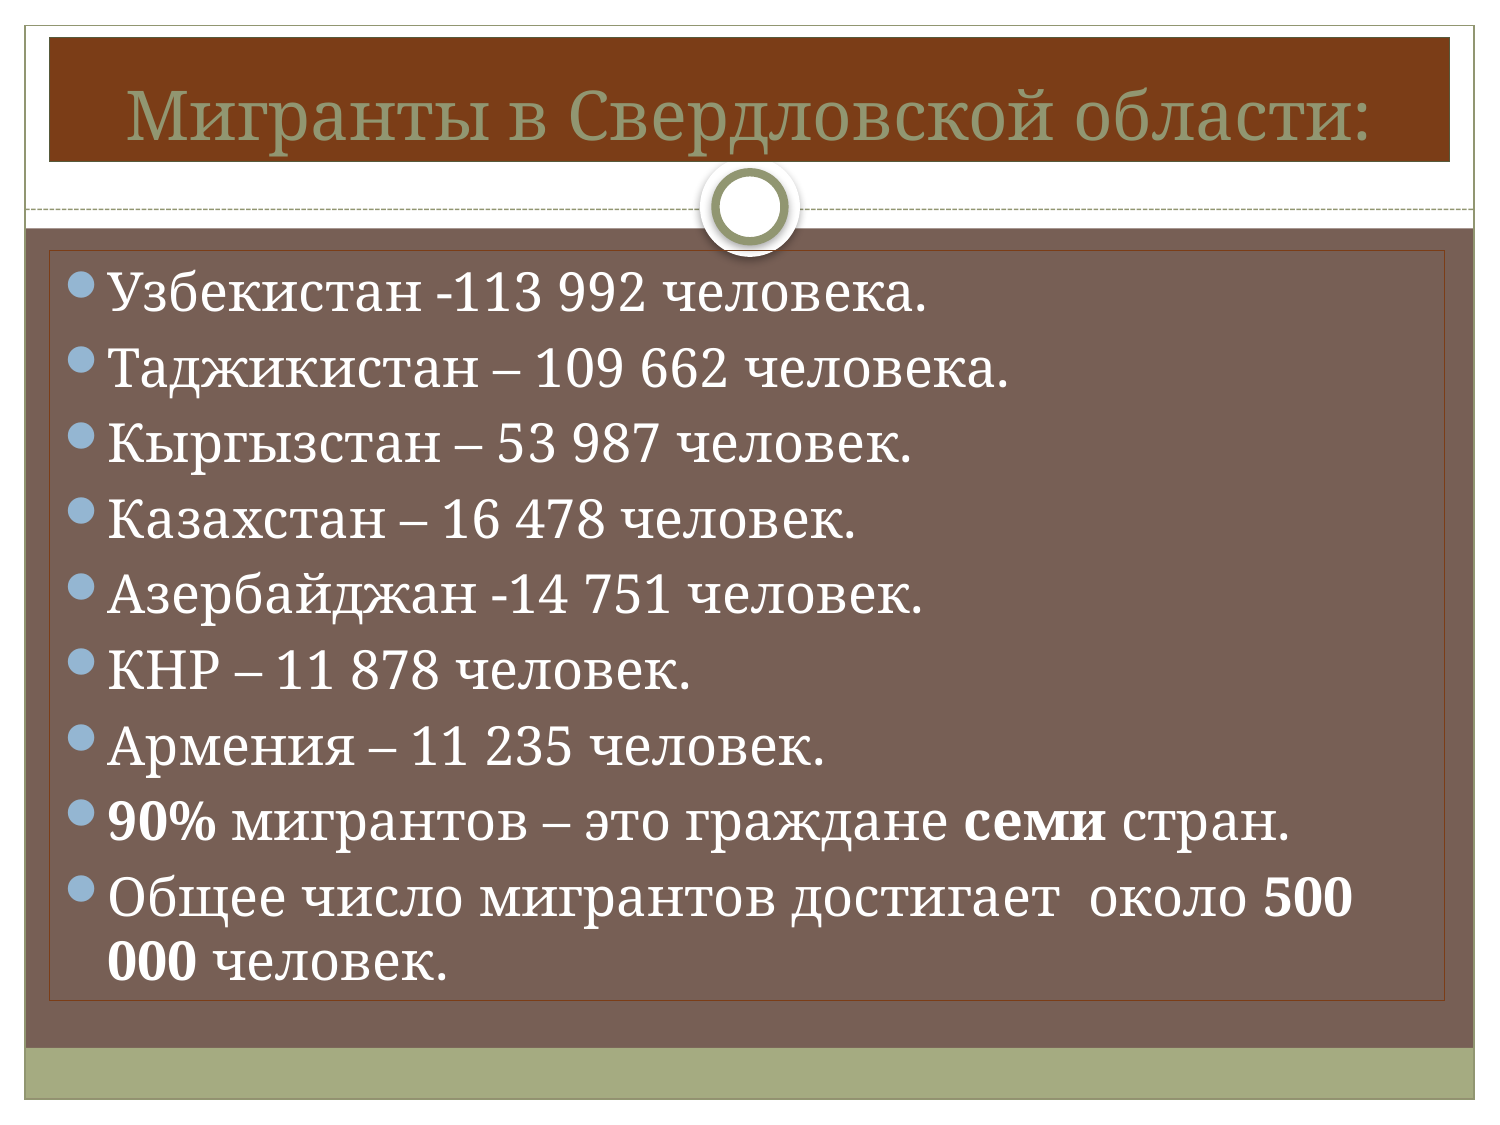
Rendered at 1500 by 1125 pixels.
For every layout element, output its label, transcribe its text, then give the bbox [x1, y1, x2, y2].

title Мигранты в Свердловской области: [49, 37, 1450, 162]
list Узбекистан -113 992 человека. Таджикистан – 109 662 человека. Кыргызстан – 53 987 человек. Казахстан – 16 478 человек. Азербайджан -14 751 человек. КНР – 11 878 человек. Армения – 11 235 человек. 90% мигрантов – это граждане семи стран. Общее число мигрантов достигает около 500 000 человек. [49, 250, 1445, 1001]
